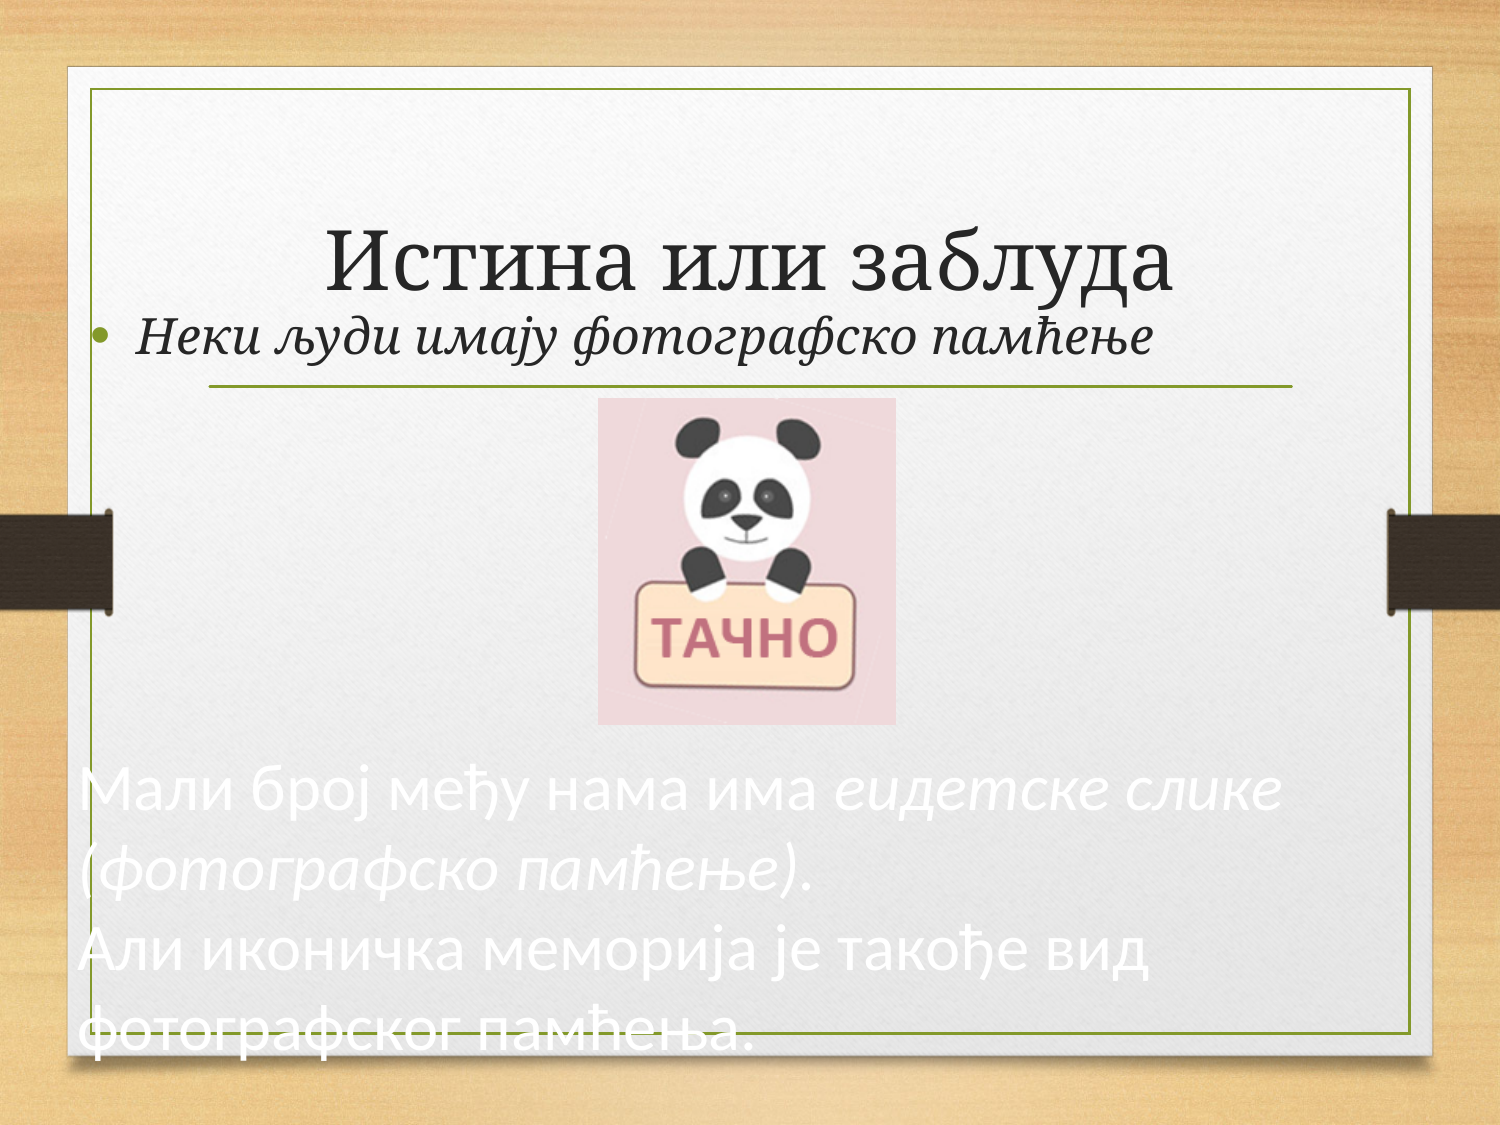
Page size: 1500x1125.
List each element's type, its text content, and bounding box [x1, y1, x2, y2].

title Истина или заблуда [193, 150, 1309, 297]
list Неки људи имају фотографско памћење [75, 297, 1425, 1083]
text_box Мали број међу нама има еидетске слике (фотографско памћење). Али иконичка меморија је такође вид фотографског памћења. [62, 736, 1350, 1072]
picture [0, 0, 1500, 1125]
